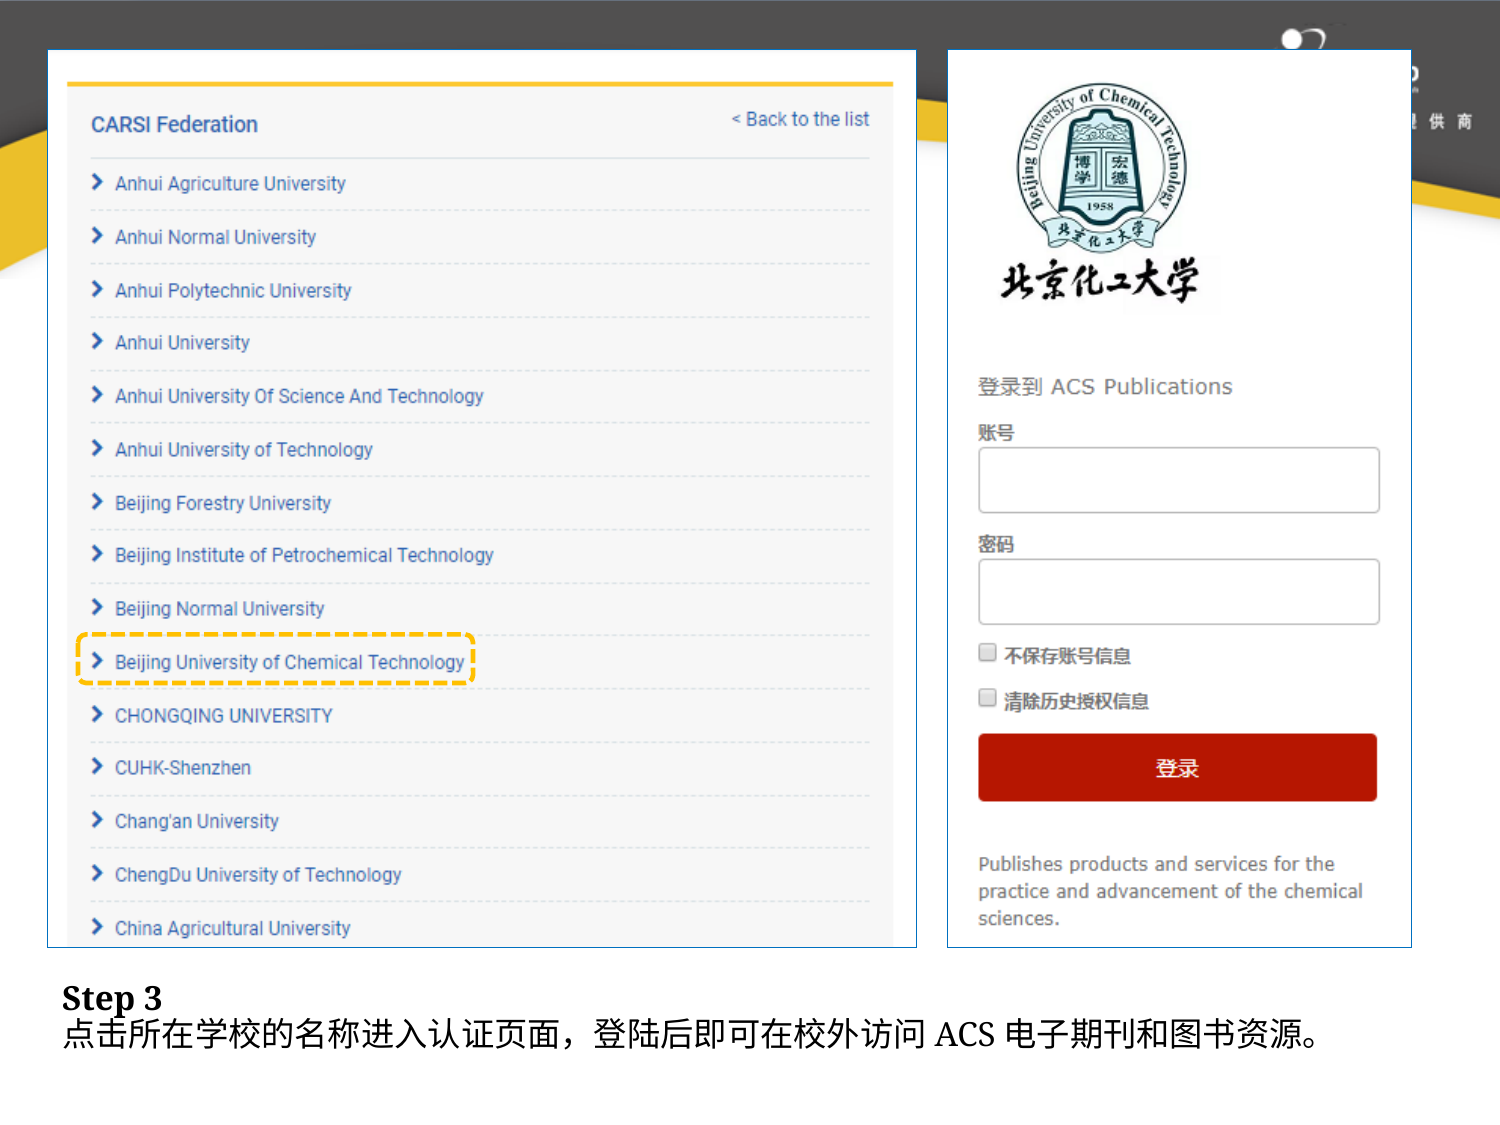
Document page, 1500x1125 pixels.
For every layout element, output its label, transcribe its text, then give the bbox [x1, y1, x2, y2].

text_box Step 3 点击所在学校的名称进入认证页面，登陆后即可在校外访问ACS电子期刊和图书资源。 [47, 974, 1500, 1062]
picture [0, 0, 1500, 948]
